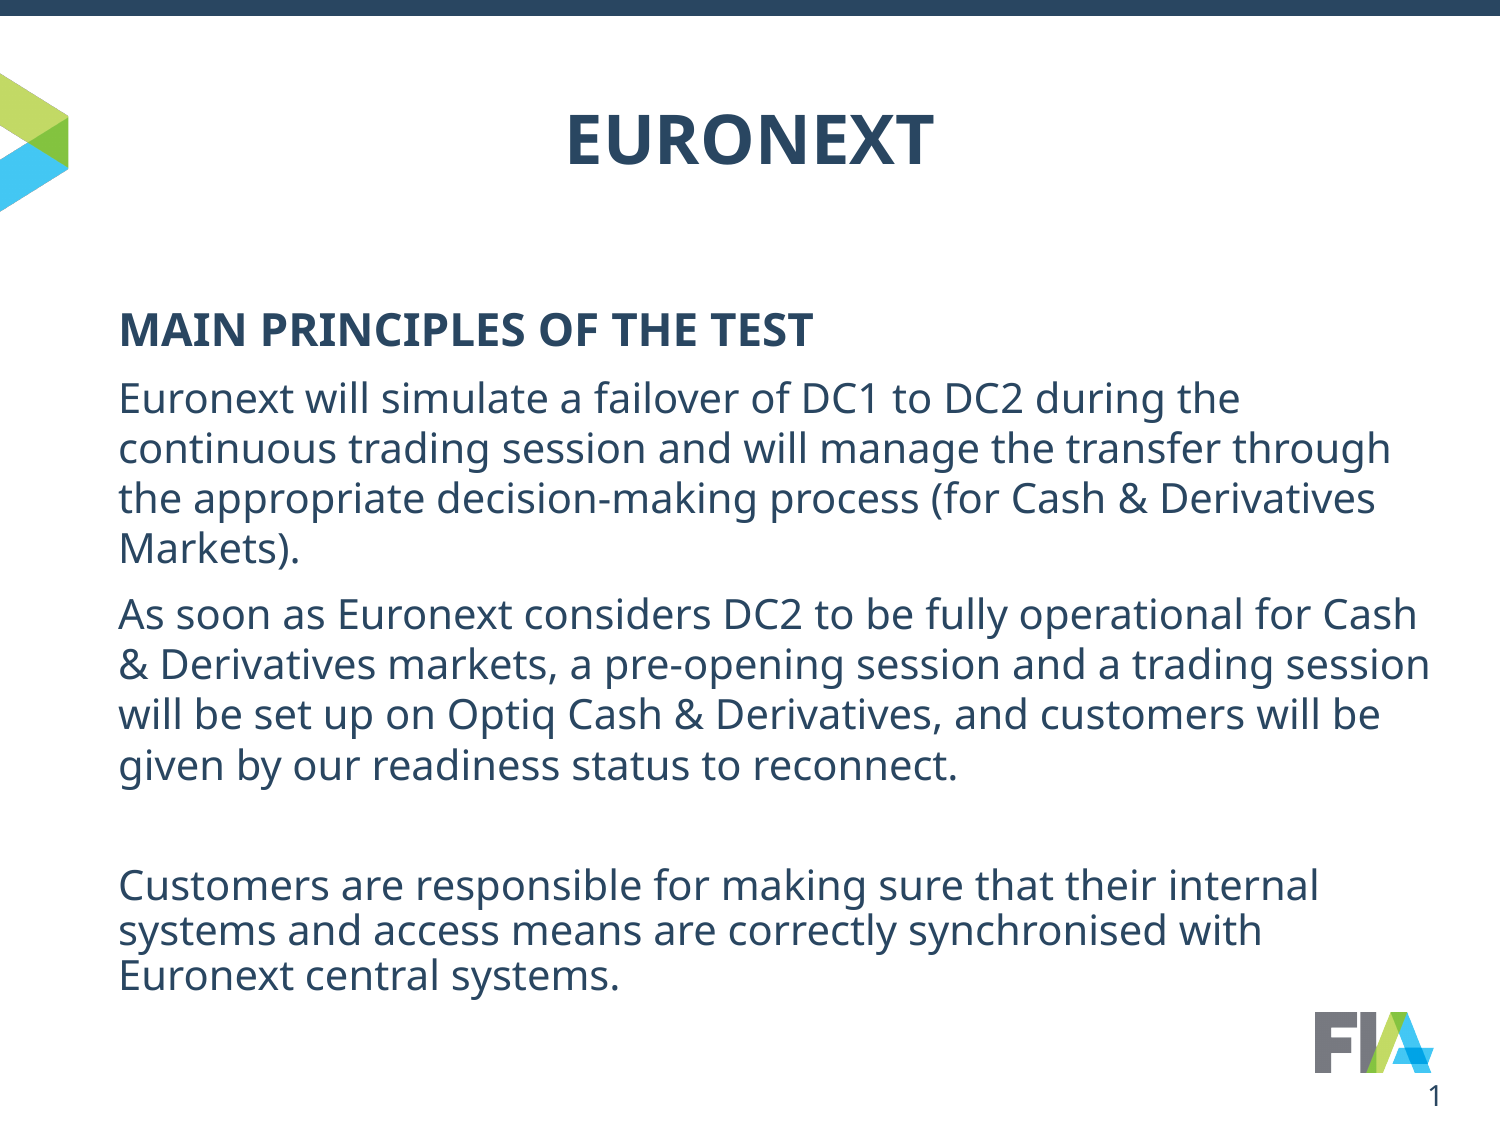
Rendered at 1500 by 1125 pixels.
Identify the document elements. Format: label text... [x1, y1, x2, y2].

picture [1315, 1014, 1434, 1073]
list MAIN PRINCIPLES OF THE TEST Euronext will simulate a failover of DC1 to DC2 during the continuous trading session and will manage the transfer through the appropriate decision-making process (for Cash & Derivatives Markets). As soon as Euronext considers DC2 to be fully operational for Cash & Derivatives markets, a pre-opening session and a trading session will be set up on Optiq Cash & Derivatives, and customers will be given by our readiness status to reconnect. Customers are responsible for making sure that their internal systems and access means are correctly synchronised with Euronext central systems. [103, 299, 1454, 1014]
title EURONEXT [103, 33, 1397, 251]
